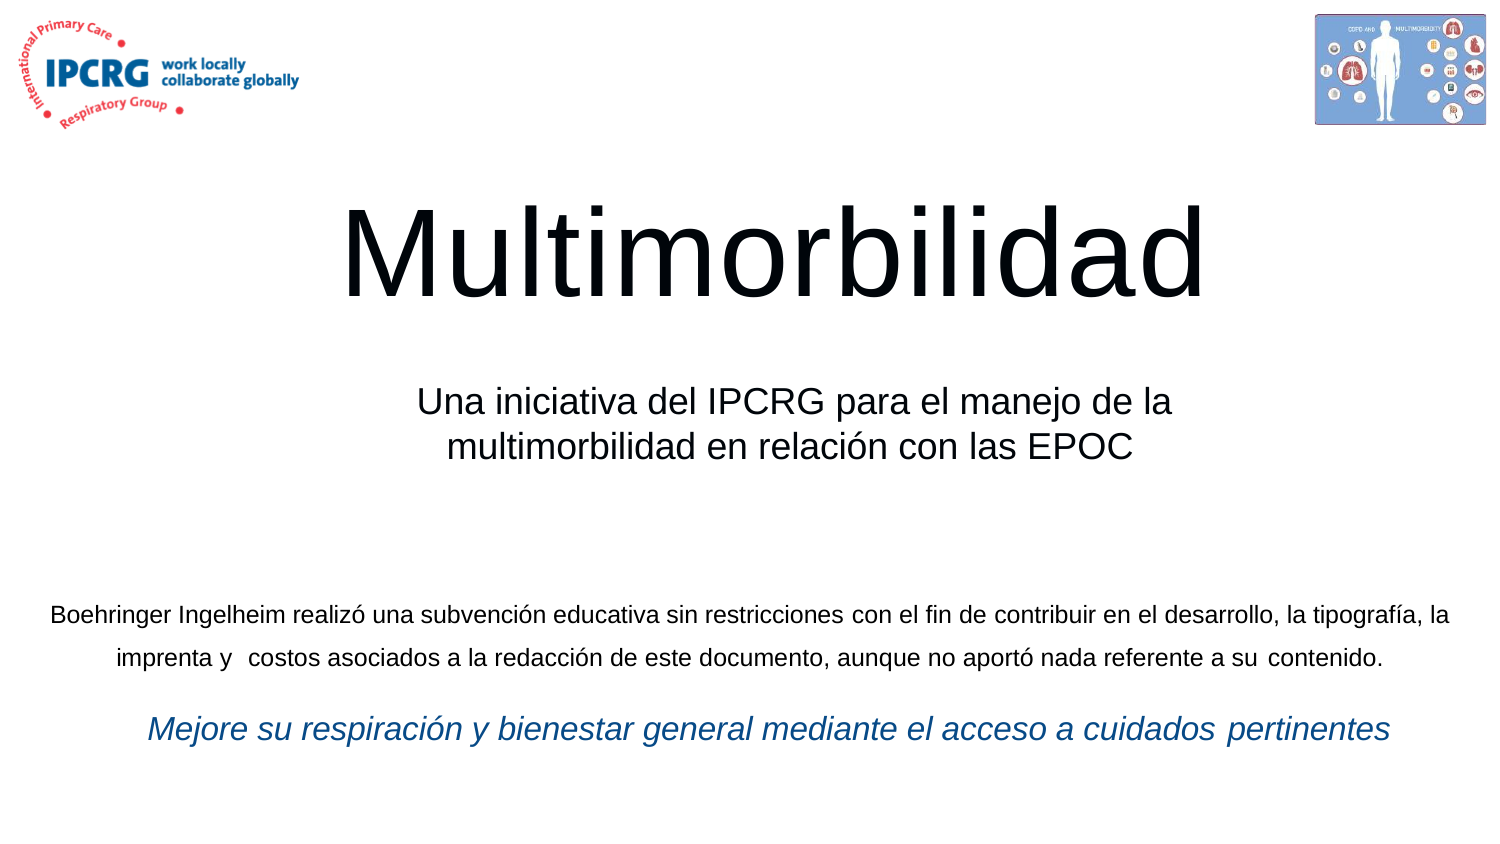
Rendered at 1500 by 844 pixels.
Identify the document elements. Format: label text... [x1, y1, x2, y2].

title Multimorbilidad [337, 168, 1300, 322]
text_box Una iniciativa del IPCRG para el manejo de la multimorbilidad en relación con las EPOC [387, 375, 1203, 468]
text_box Boehringer Ingelheim realizó una subvención educativa sin restricciones con el fin de contribuir en el desarrollo, la tipografía, la imprenta y costos asociados a la redacción de este documento, aunque no aportó nada referente a su contenido. Mejore su respiración y bienestar general mediante el acceso a cuidados pertinentes [50, 596, 1450, 748]
picture [18, 20, 300, 130]
text_box [1314, 14, 1487, 125]
